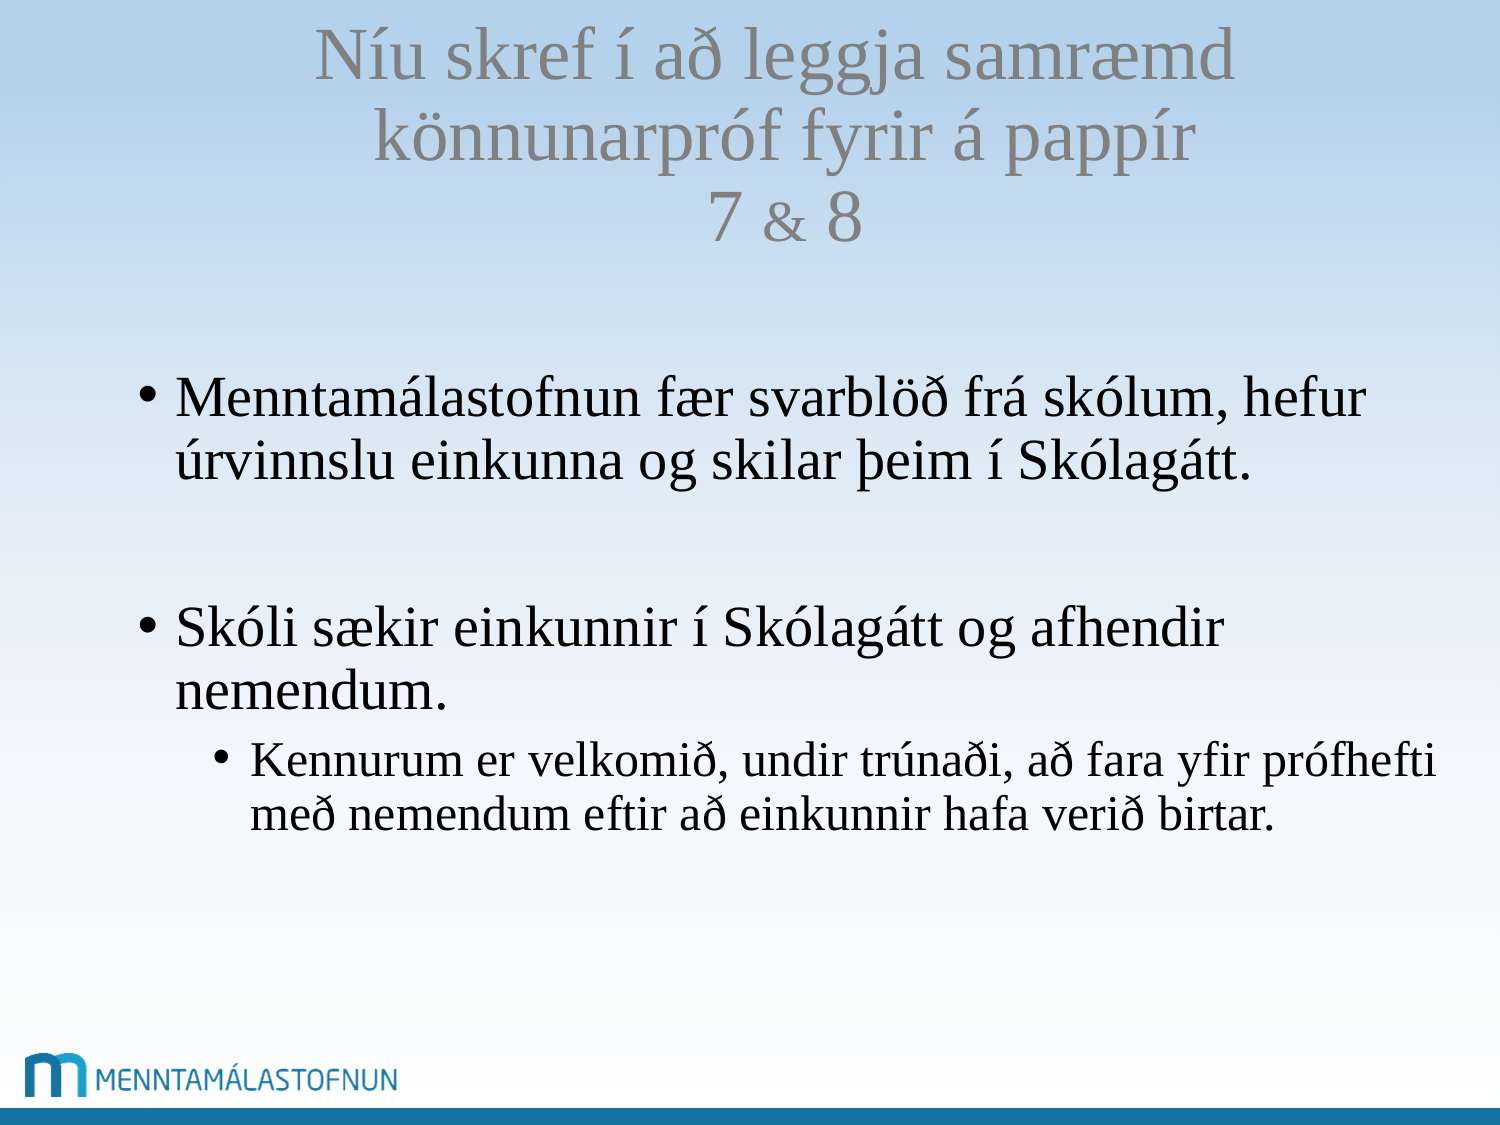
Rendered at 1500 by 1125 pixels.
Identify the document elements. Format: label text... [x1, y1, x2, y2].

title Níu skref í að leggja samræmd könnunarpróf fyrir á pappír 7 & 8 [147, 42, 1423, 231]
picture [0, 0, 1500, 1125]
list Menntamálastofnun fær svarblöð frá skólum, hefur úrvinnslu einkunna og skilar þeim í Skólagátt. Skóli sækir einkunnir í Skólagátt og afhendir nemendum. Kennurum er velkomið, undir trúnaði, að fara yfir prófhefti með nemendum eftir að einkunnir hafa verið birtar. [122, 358, 1475, 1018]
